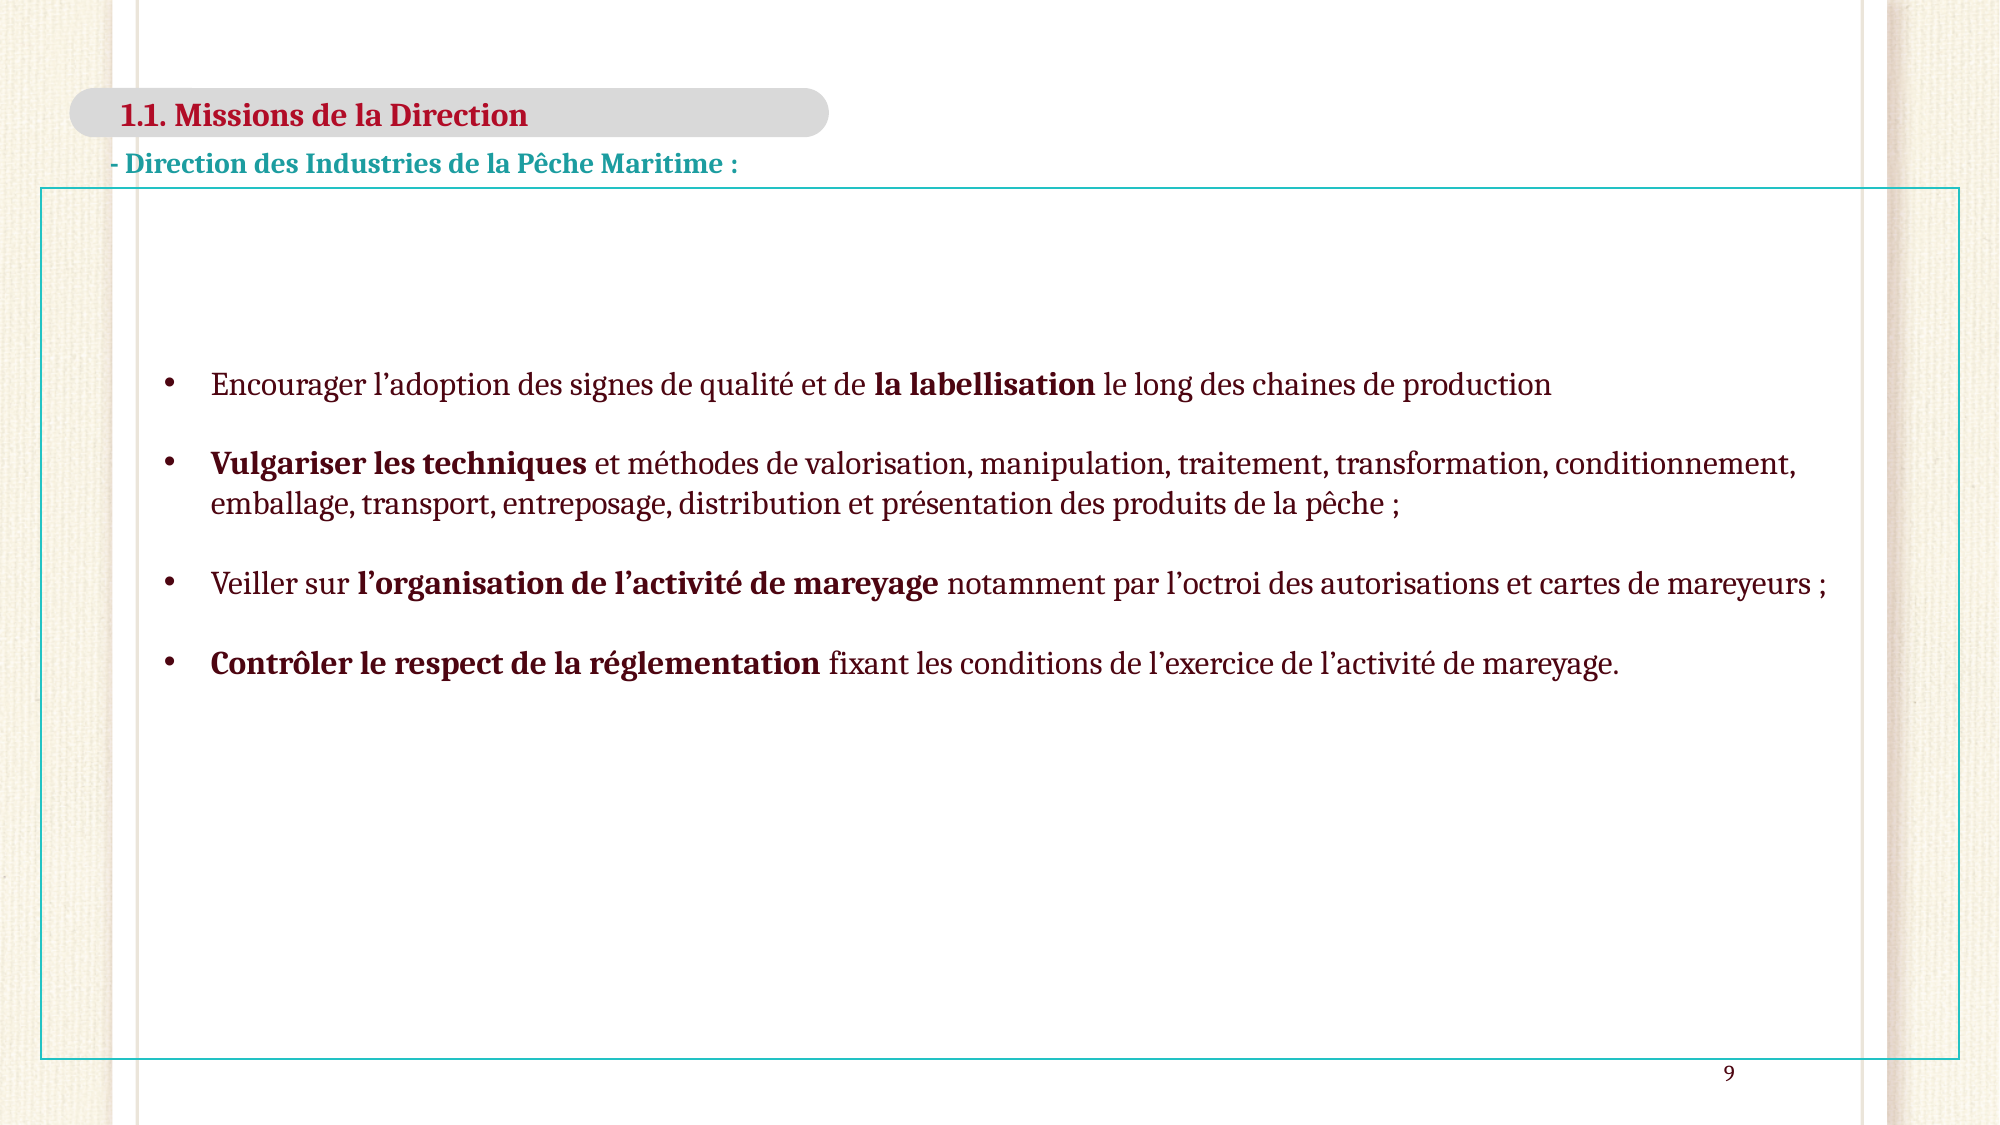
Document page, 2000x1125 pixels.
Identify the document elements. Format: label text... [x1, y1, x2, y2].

picture [1888, 0, 2000, 1125]
text_box 1.1. Missions de la Direction [69, 87, 829, 138]
picture [0, 0, 112, 1125]
text_box [40, 187, 1960, 1060]
slide_number 9 [1599, 1050, 1750, 1096]
text_box - Direction des Industries de la Pêche Maritime : [95, 137, 1683, 187]
text_box Encourager l’adoption des signes de qualité et de la labellisation le long des chaines de production Vulgariser les techniques et méthodes de valorisation, manipulation, traitement, transformation, conditionnement, emballage, transport, entreposage, distribution et présentation des produits de la pêche ; Veiller sur l’organisation de l’activité de mareyage notamment par l’octroi des autorisations et cartes de mareyeurs ; Contrôler le respect de la réglementation fixant les conditions de l’exercice de l’activité de mareyage. [149, 314, 1851, 689]
